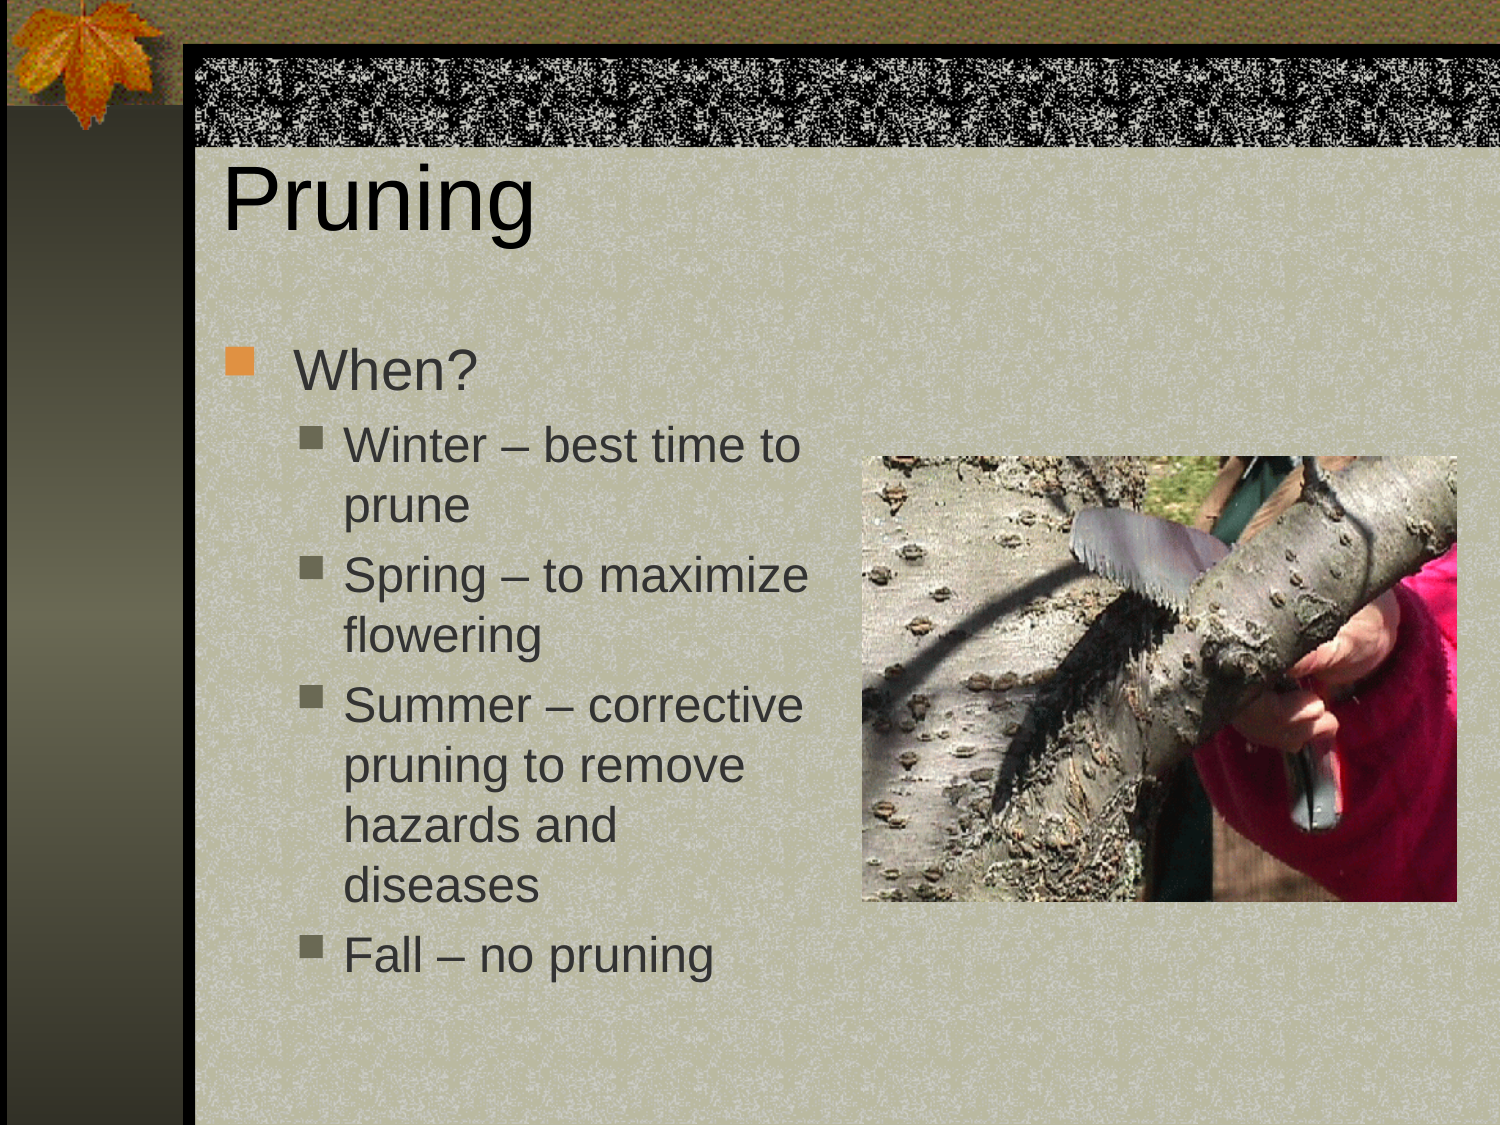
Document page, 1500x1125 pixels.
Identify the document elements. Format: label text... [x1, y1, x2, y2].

picture [7, 0, 1500, 130]
picture [196, 58, 1500, 1124]
title Pruning [206, 99, 1482, 288]
list When? Winter – best time to prune Spring – to maximize flowering Summer – corrective pruning to remove hazards and diseases Fall – no pruning [206, 324, 832, 1000]
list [862, 456, 1457, 903]
